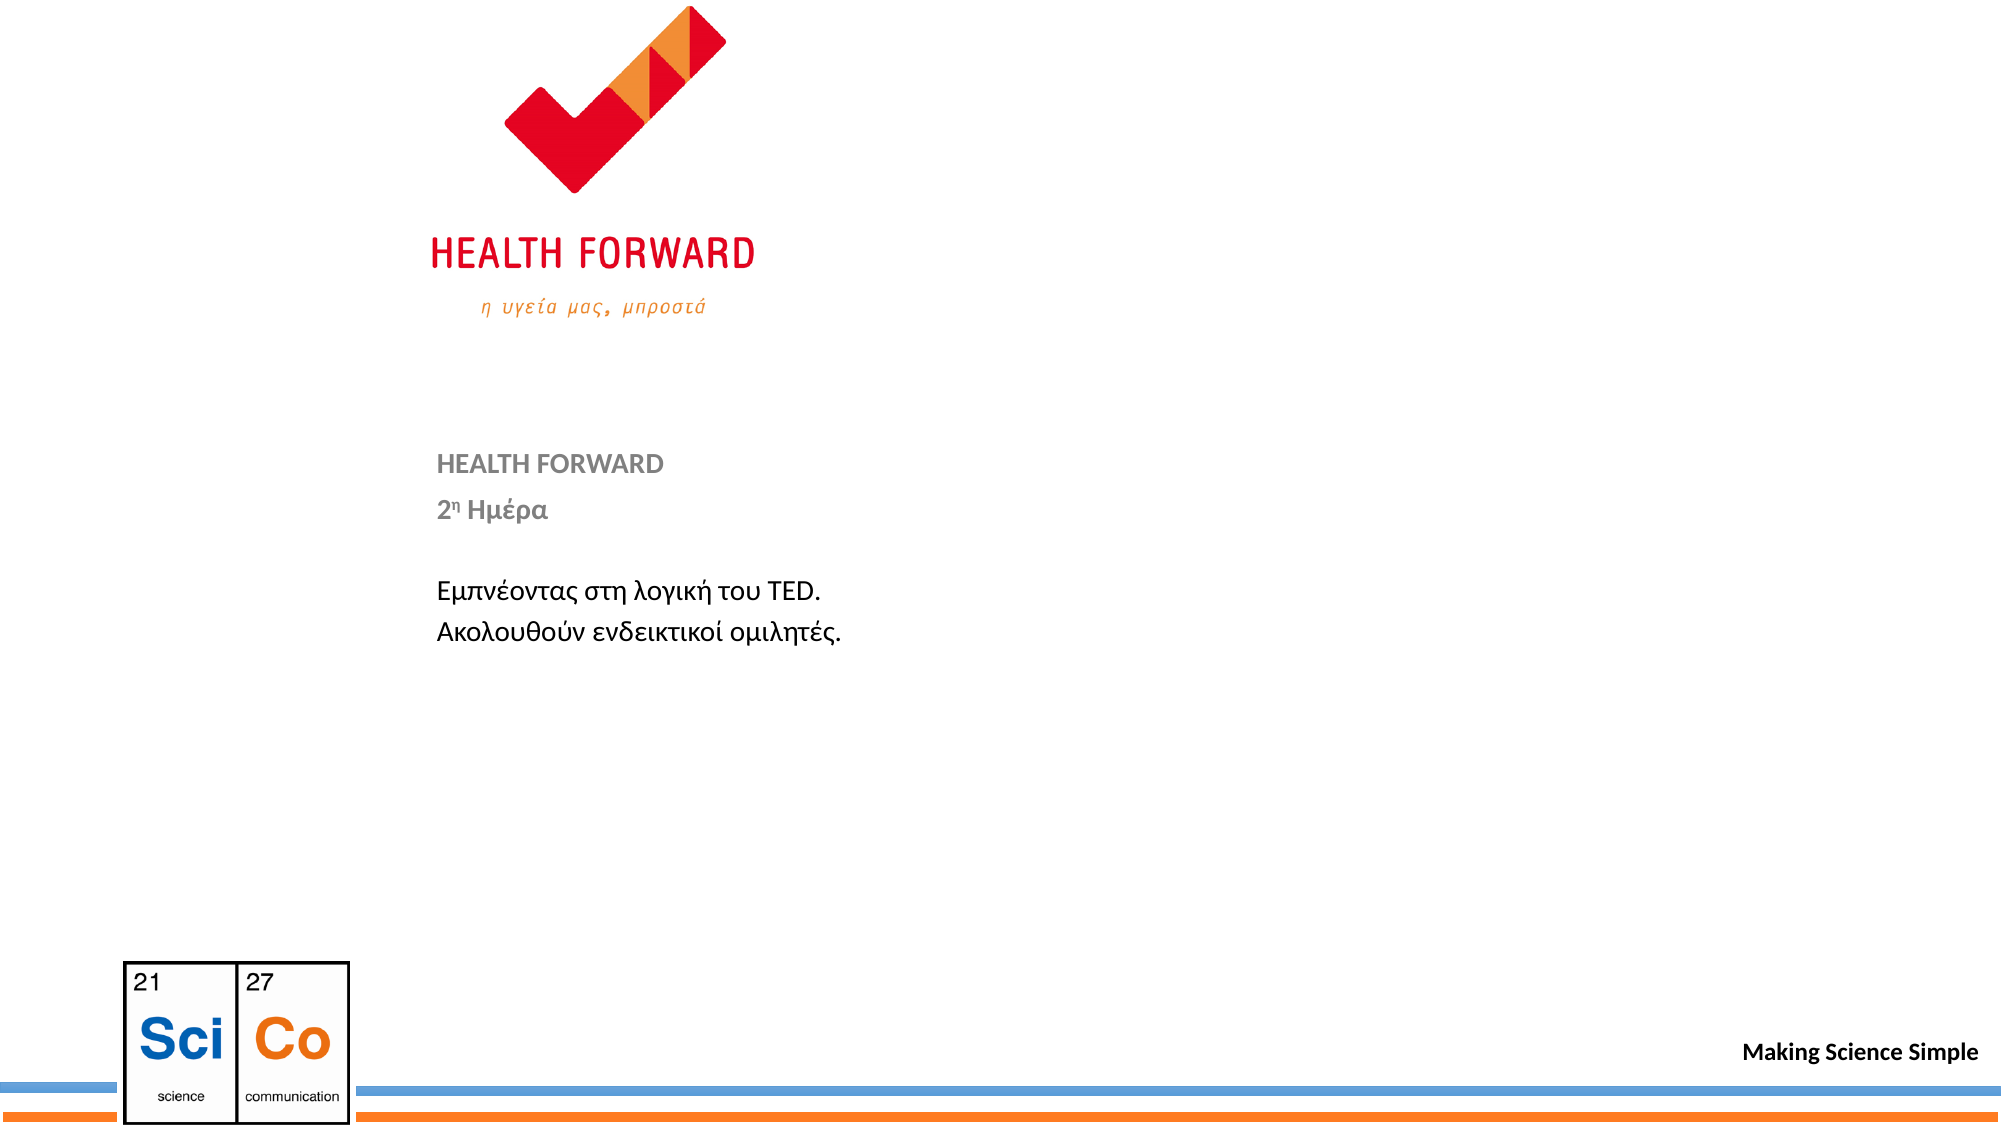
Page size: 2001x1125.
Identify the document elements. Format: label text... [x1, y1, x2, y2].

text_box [0, 961, 2000, 1125]
picture [427, 0, 755, 319]
text_box HEALTH FORWARD 2η Ημέρα Εμπνέοντας στη λογική του TED. Ακολουθούν ενδεικτικοί ομιλητές. [421, 446, 1503, 961]
